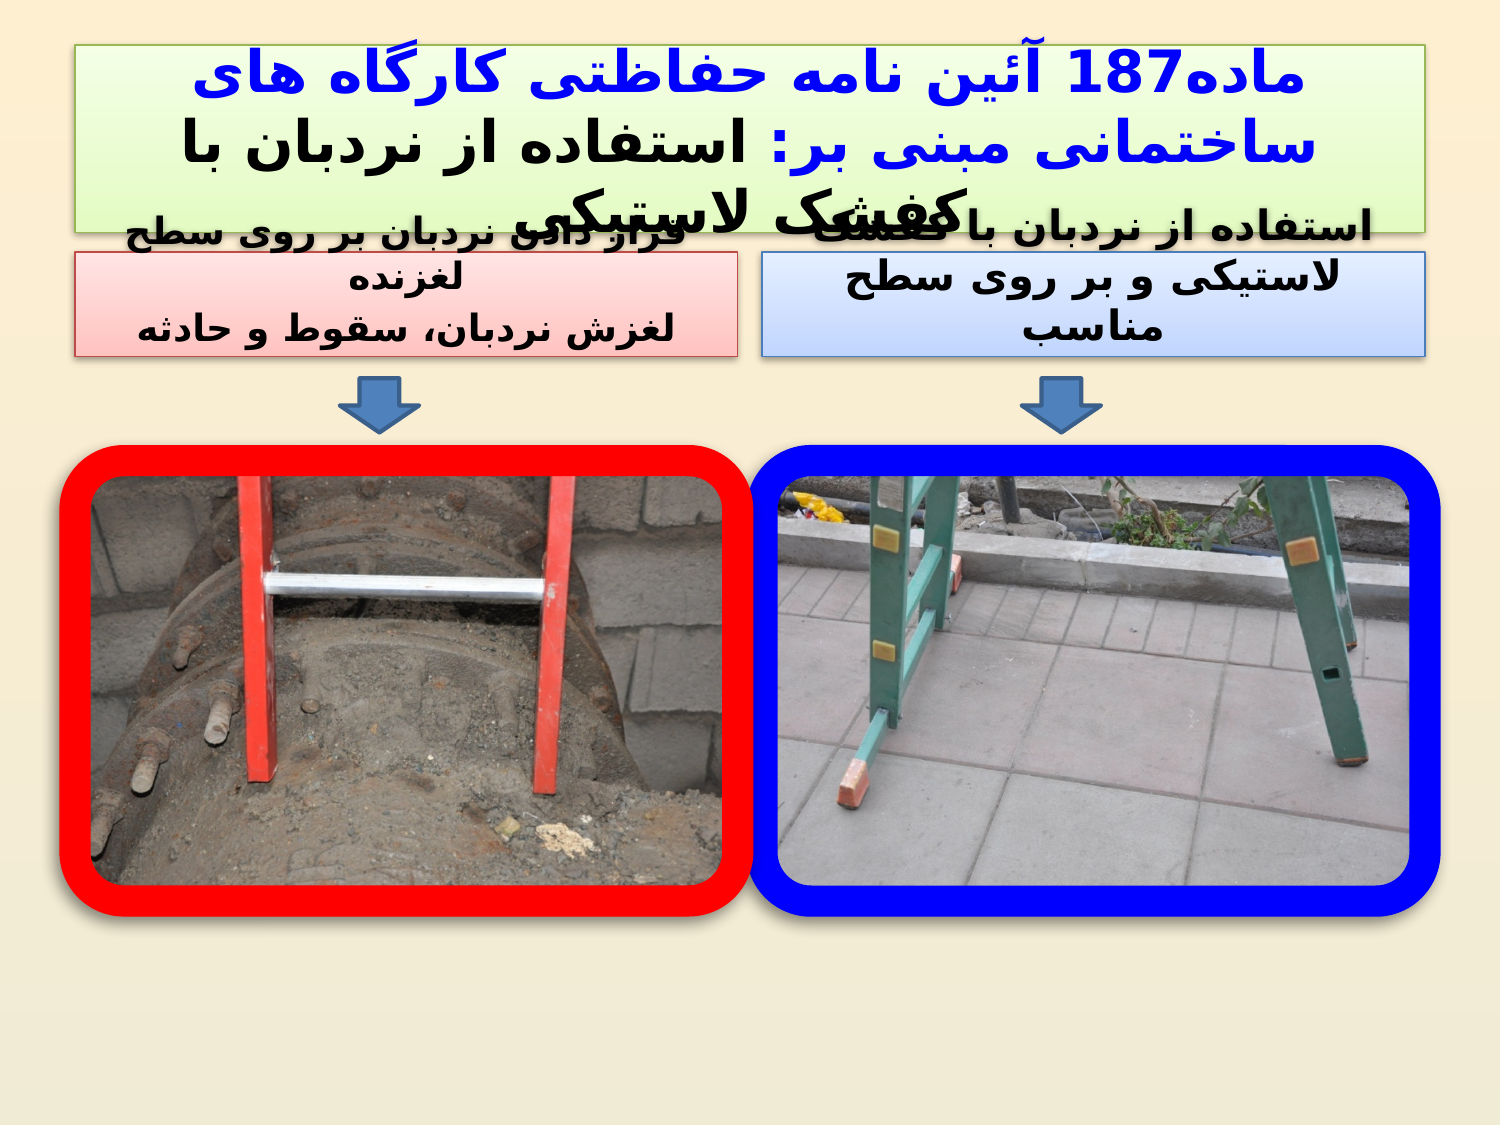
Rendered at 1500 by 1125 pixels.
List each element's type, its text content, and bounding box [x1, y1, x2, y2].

list قرار دادن نردبان بر روی سطح لغزنده لغزش نردبان، سقوط و حادثه [74, 251, 738, 357]
text_box [337, 376, 422, 435]
list استفاده از نردبان با کفشک لاستیکی و بر روی سطح مناسب [761, 251, 1426, 357]
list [74, 460, 738, 902]
title ماده187 آئین نامه حفاظتی کارگاه های ساختمانی مبنی بر: استفاده از نردبان با کفشک لاستیکی [74, 44, 1426, 233]
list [761, 460, 1426, 902]
text_box [1019, 376, 1104, 435]
